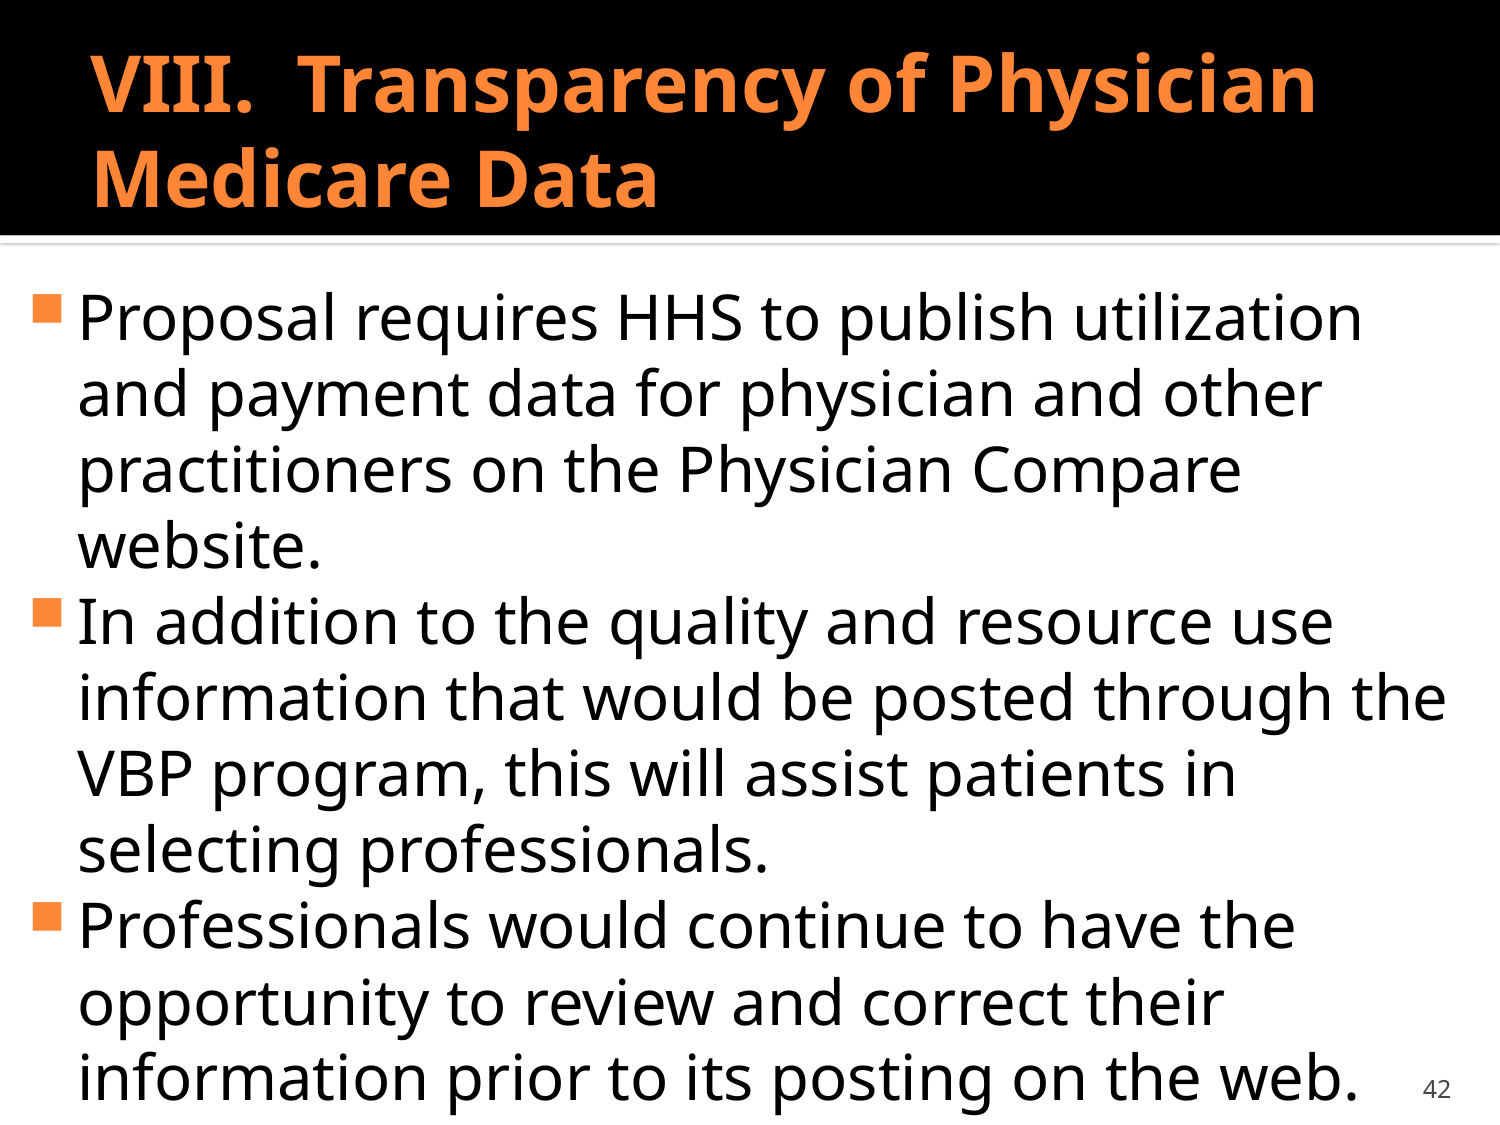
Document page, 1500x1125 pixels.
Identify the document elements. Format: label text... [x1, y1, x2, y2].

list Proposal requires HHS to publish utilization and payment data for physician and other practitioners on the Physician Compare website. In addition to the quality and resource use information that would be posted through the VBP program, this will assist patients in selecting professionals. Professionals would continue to have the opportunity to review and correct their information prior to its posting on the web. [0, 262, 1500, 1125]
title VIII. Transparency of Physician Medicare Data [75, 25, 1425, 231]
slide_number 42 [1345, 1062, 1467, 1108]
